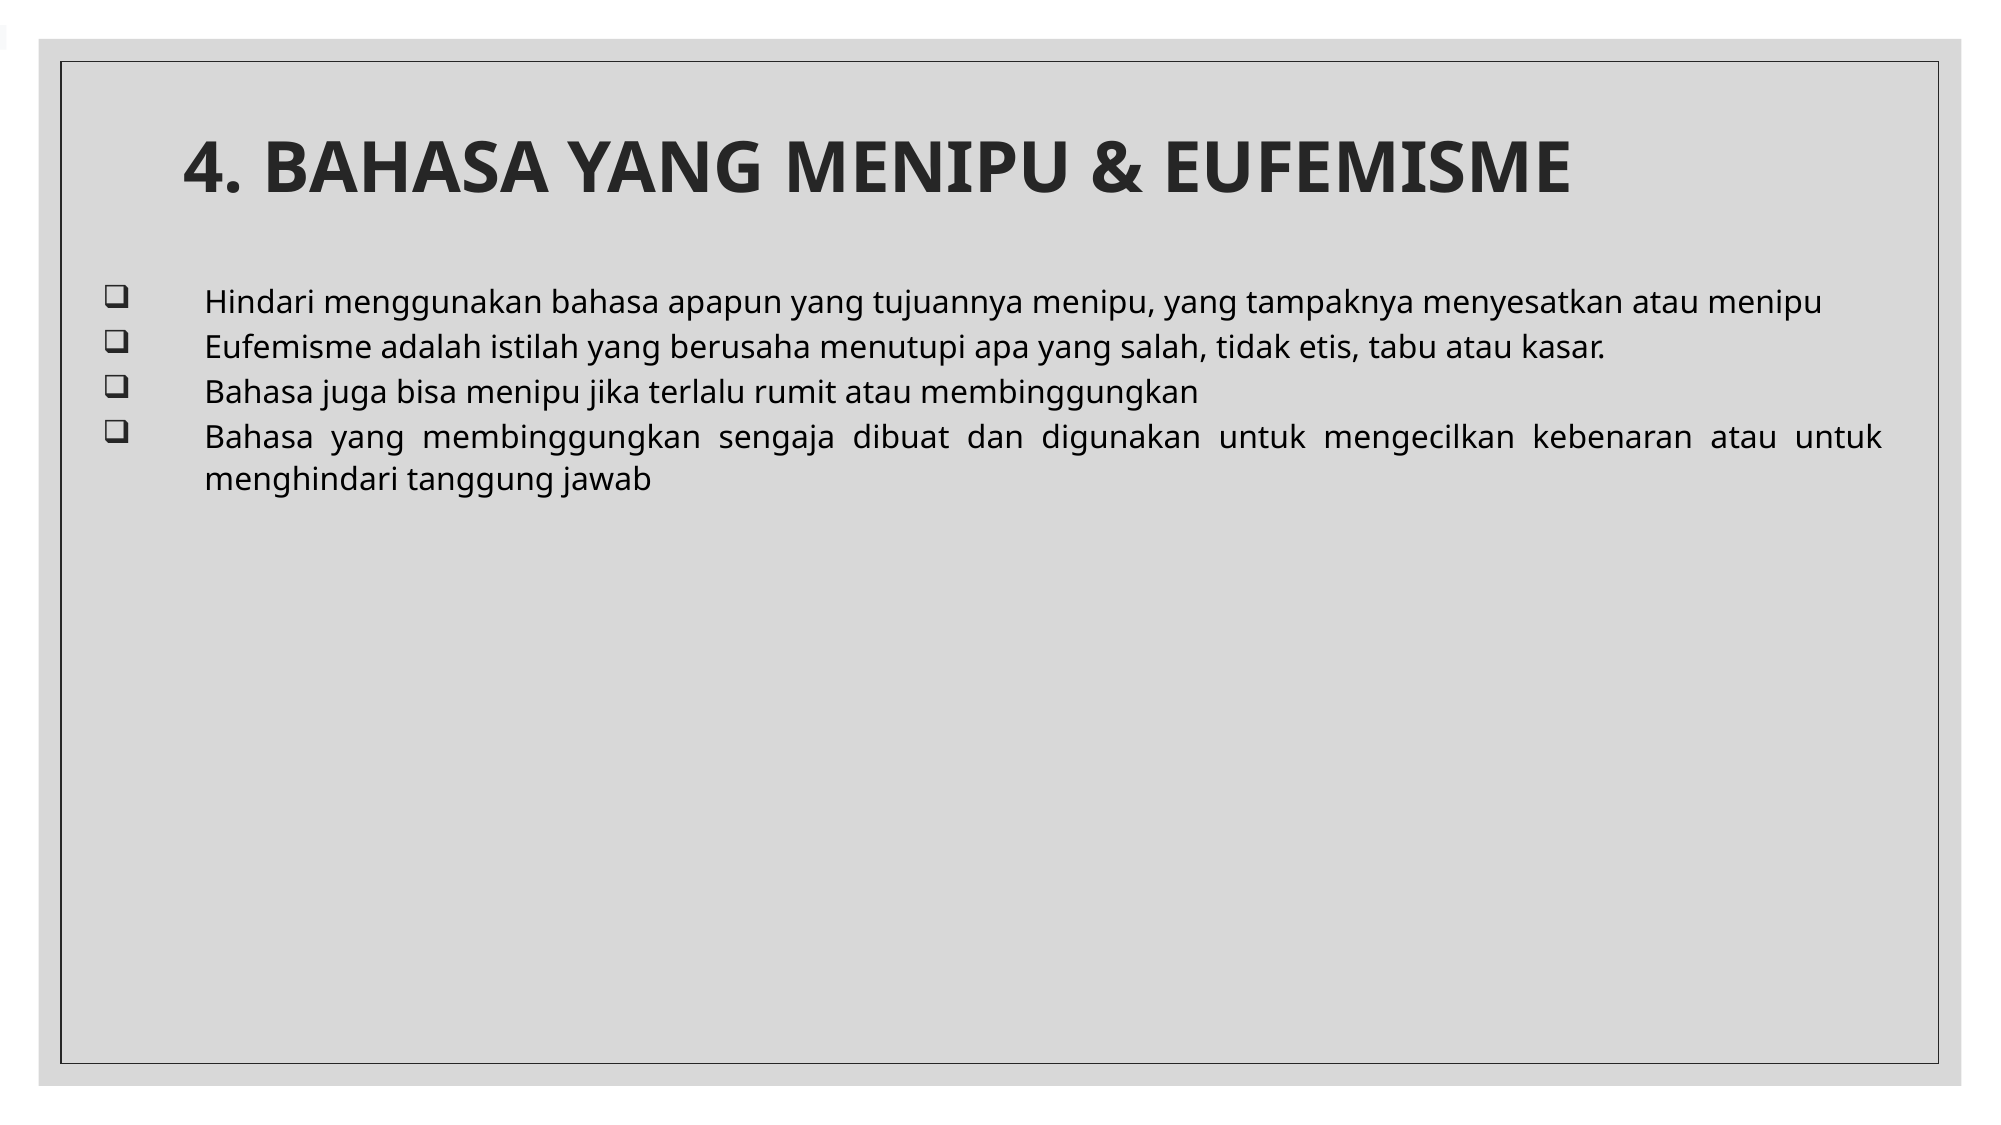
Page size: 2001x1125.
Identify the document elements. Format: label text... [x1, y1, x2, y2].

text_box [132, 272, 1868, 1038]
list Hindari menggunakan bahasa apapun yang tujuannya menipu, yang tampaknya menyesatkan atau menipu Eufemisme adalah istilah yang berusaha menutupi apa yang salah, tidak etis, tabu atau kasar. Bahasa juga bisa menipu jika terlalu rumit atau membinggungkan Bahasa yang membinggungkan sengaja dibuat dan digunakan untuk mengecilkan kebenaran atau untuk menghindari tanggung jawab [87, 270, 1900, 904]
text_box [0, 25, 7, 50]
title 4. BAHASA YANG MENIPU & EUFEMISME [168, 105, 1819, 234]
